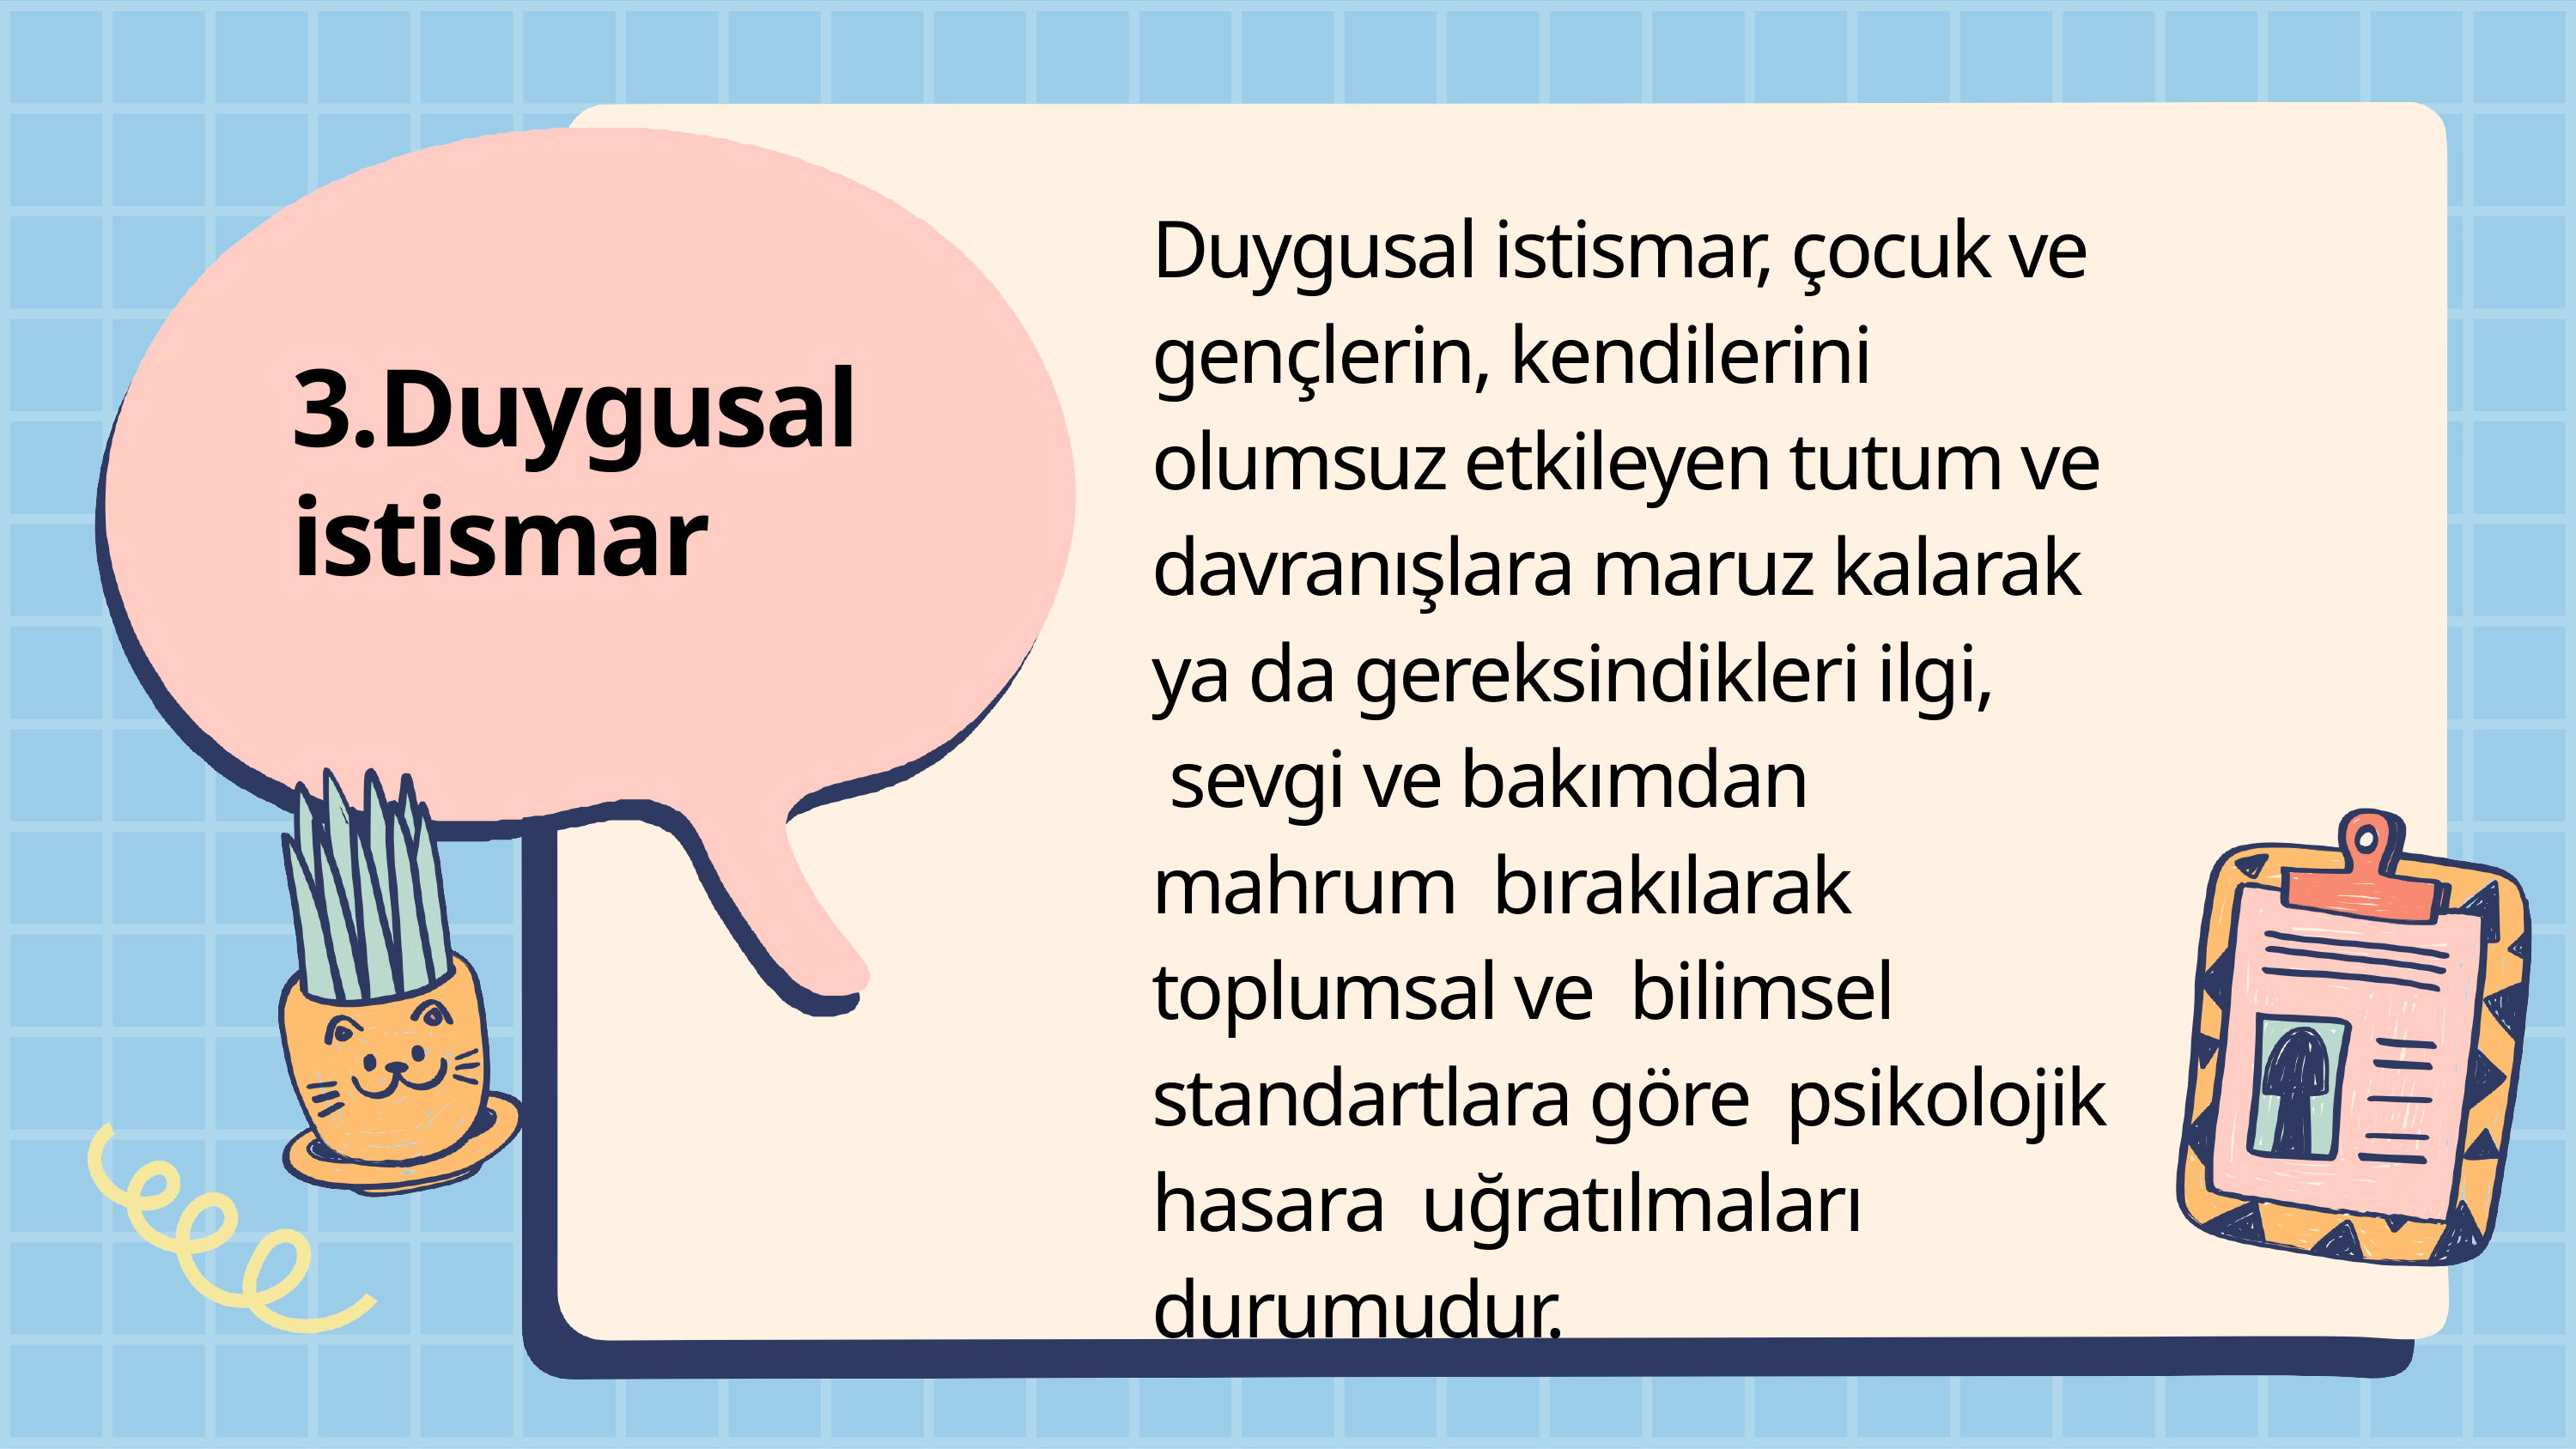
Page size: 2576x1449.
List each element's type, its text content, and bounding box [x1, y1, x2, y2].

title Duygusal istismar, çocuk ve gençlerin, kendilerini olumsuz etkileyen tutum ve davranışlara maruz kalarak ya da gereksindikleri ilgi, sevgi ve bakımdan mahrum bırakılarak toplumsal ve bilimsel standartlara göre psikolojik hasara uğratılmaları durumudur. [1149, 185, 2122, 1449]
text_box [88, 101, 2532, 1379]
text_box 3.Duygusal istismar [289, 337, 921, 805]
